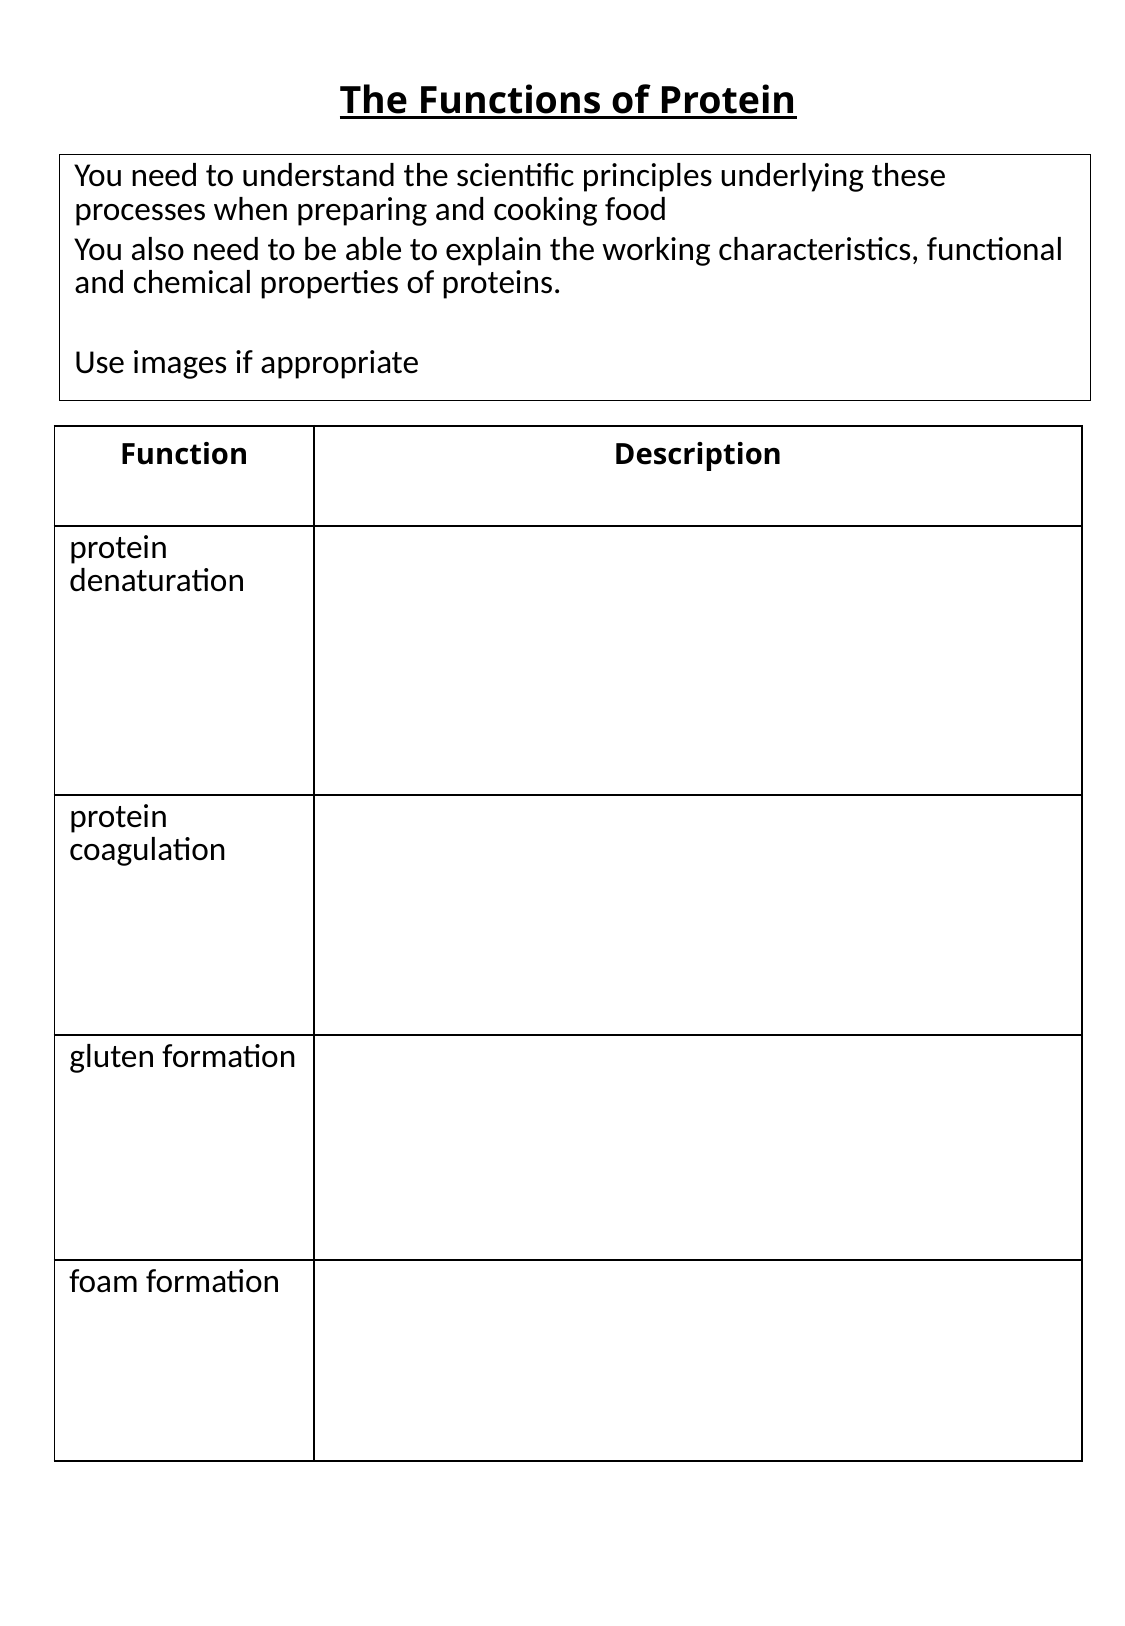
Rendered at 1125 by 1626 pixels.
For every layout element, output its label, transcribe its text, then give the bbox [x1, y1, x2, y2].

table_cell protein denaturation [55, 527, 313, 794]
text_box The Functions of Protein [324, 68, 812, 128]
table_cell gluten formation [55, 1036, 313, 1259]
table_cell protein coagulation [55, 796, 313, 1034]
table_cell [315, 527, 1081, 794]
table_cell [315, 796, 1081, 1034]
table_header Function [55, 427, 313, 525]
table_cell [315, 1036, 1081, 1259]
table_cell [315, 1261, 1081, 1460]
table_cell foam formation [55, 1261, 313, 1460]
table_header Description [315, 427, 1081, 525]
text_box You need to understand the scientific principles underlying these processes when preparing and cooking food You also need to be able to explain the working characteristics, functional and chemical properties of proteins. Use images if appropriate [59, 154, 1091, 401]
